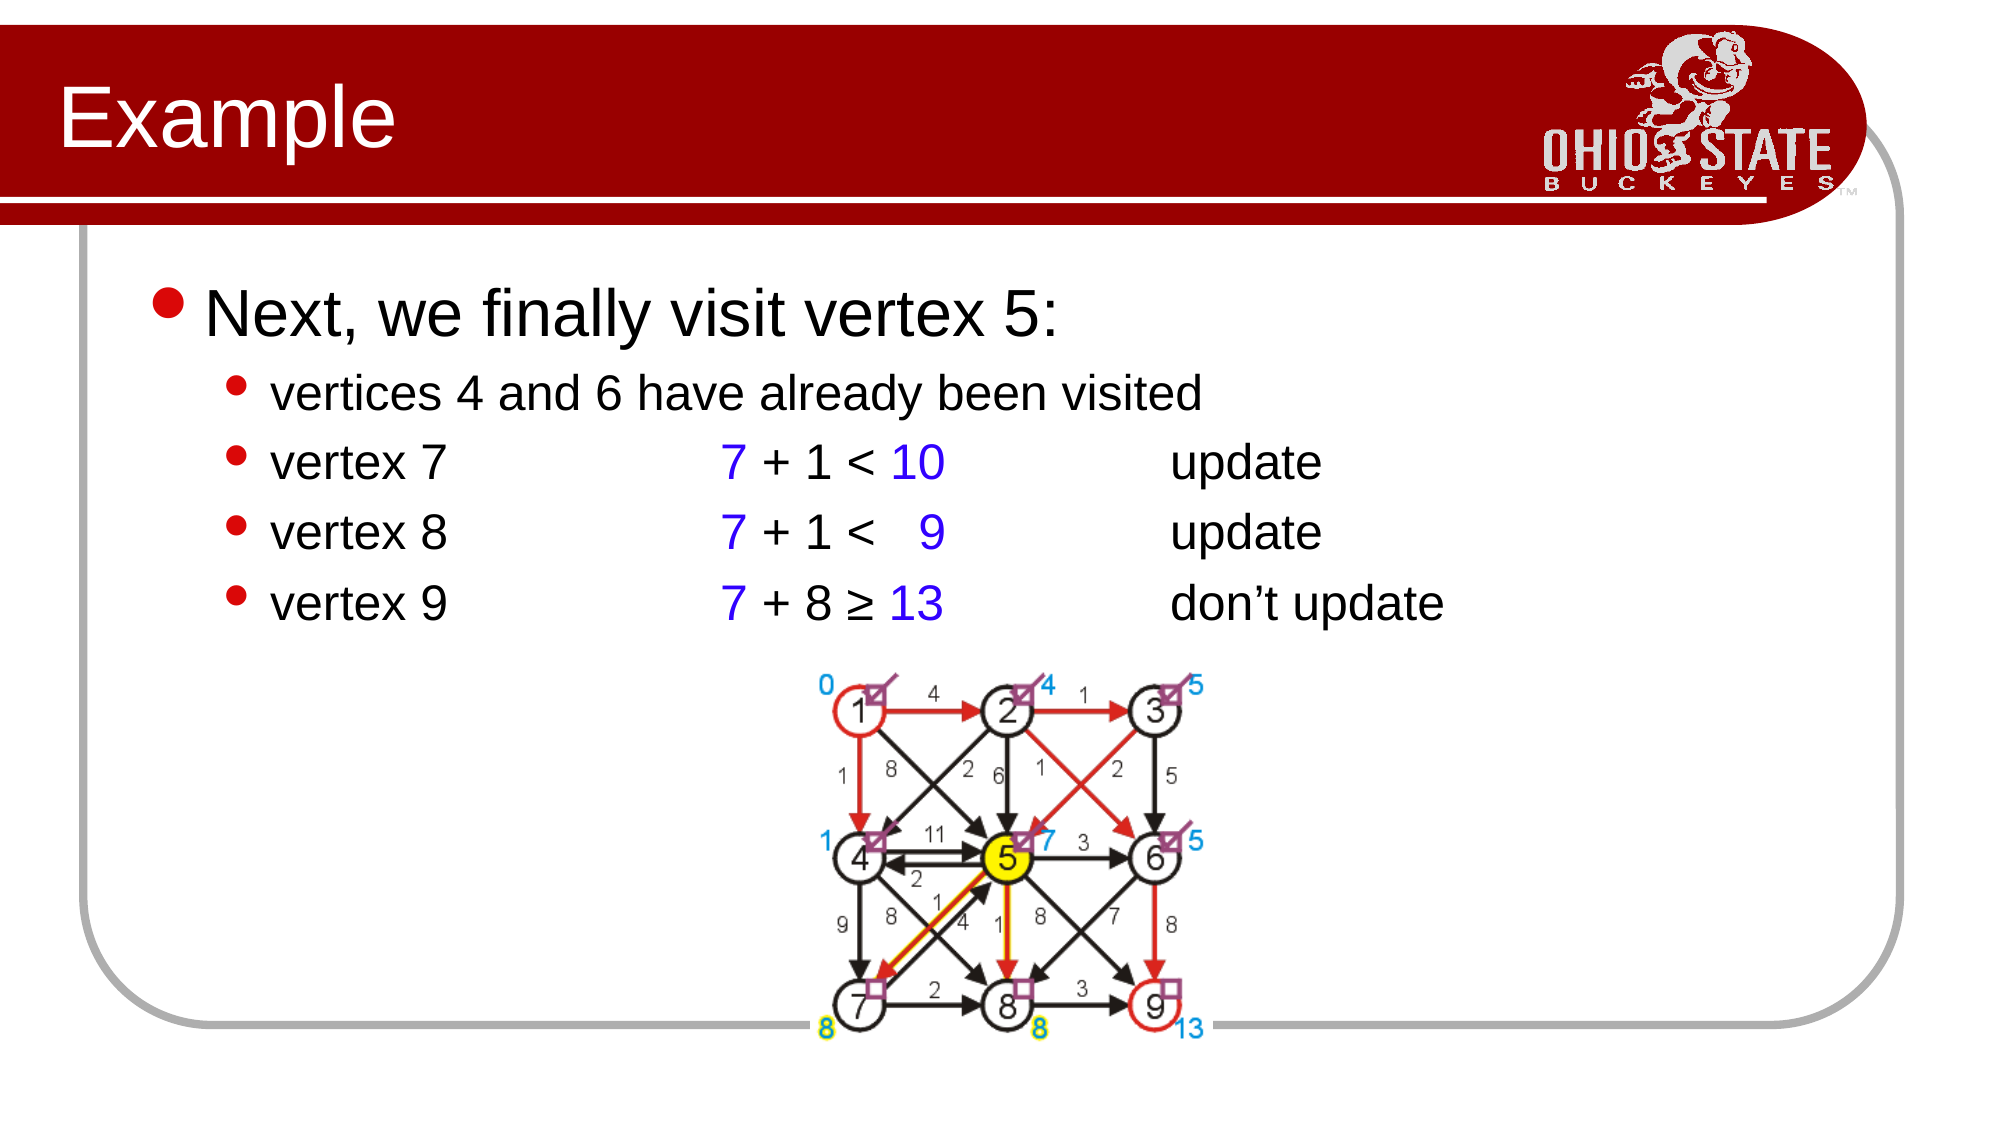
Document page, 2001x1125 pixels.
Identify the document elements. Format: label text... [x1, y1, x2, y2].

list Next, we finally visit vertex 5: vertices 4 and 6 have already been visited vertex 7 7 + 1 < 10 update vertex 8 7 + 1 < 9 update vertex 9 7 + 8 ≥ 13 don’t update [133, 262, 1867, 988]
title Example [42, 37, 1601, 188]
picture [810, 670, 1213, 1048]
